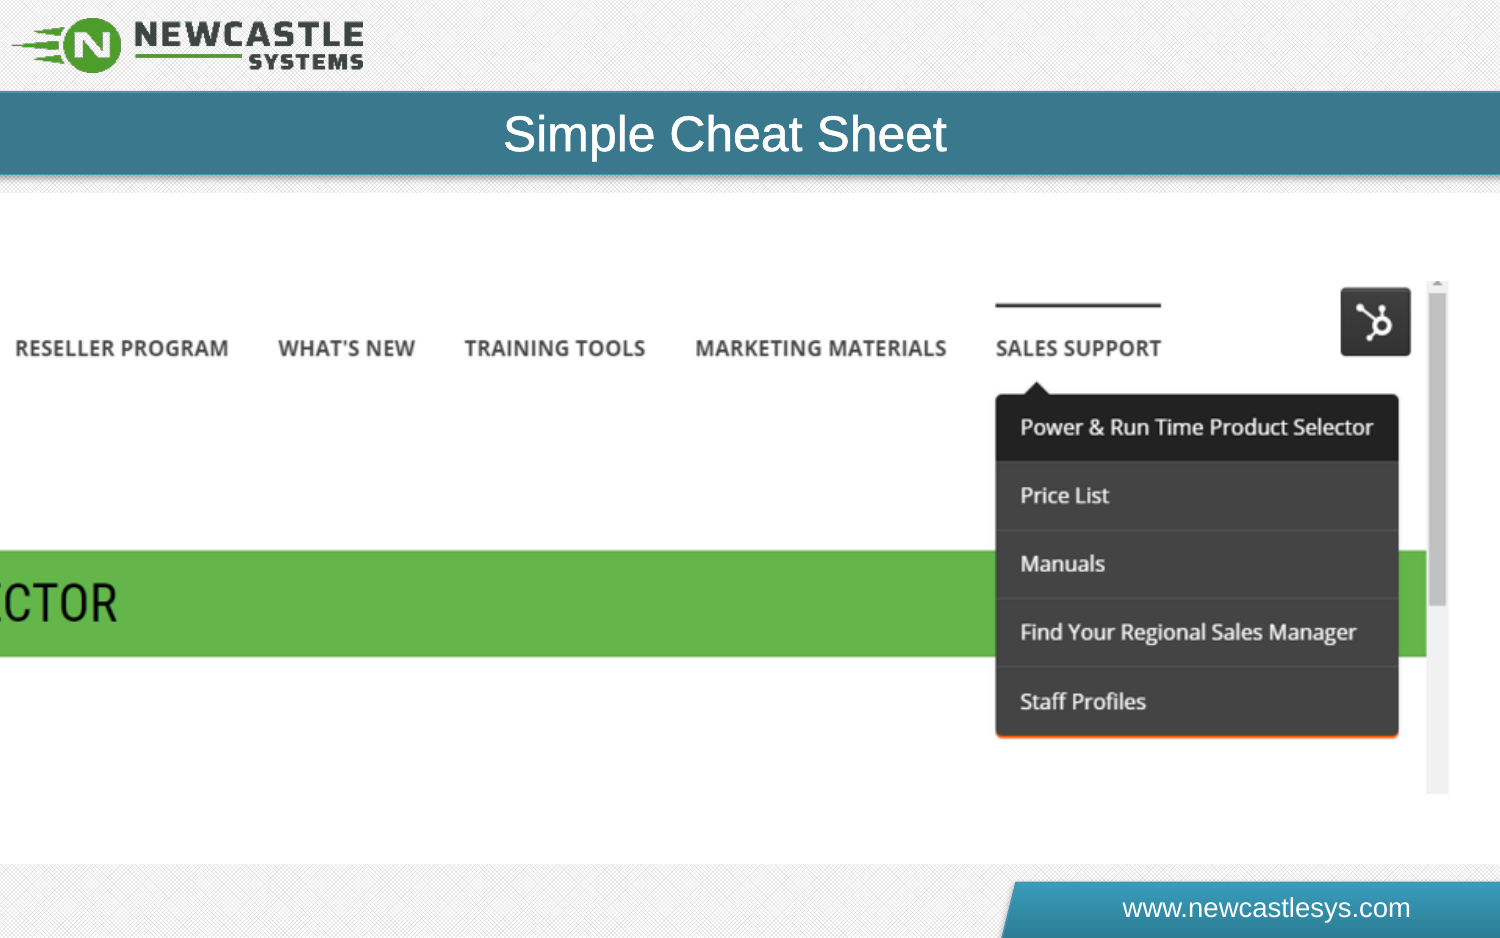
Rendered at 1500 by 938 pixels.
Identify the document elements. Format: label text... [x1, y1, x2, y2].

picture [0, 281, 1463, 795]
text_box Simple Cheat Sheet [112, 93, 1338, 169]
picture [11, 18, 363, 73]
